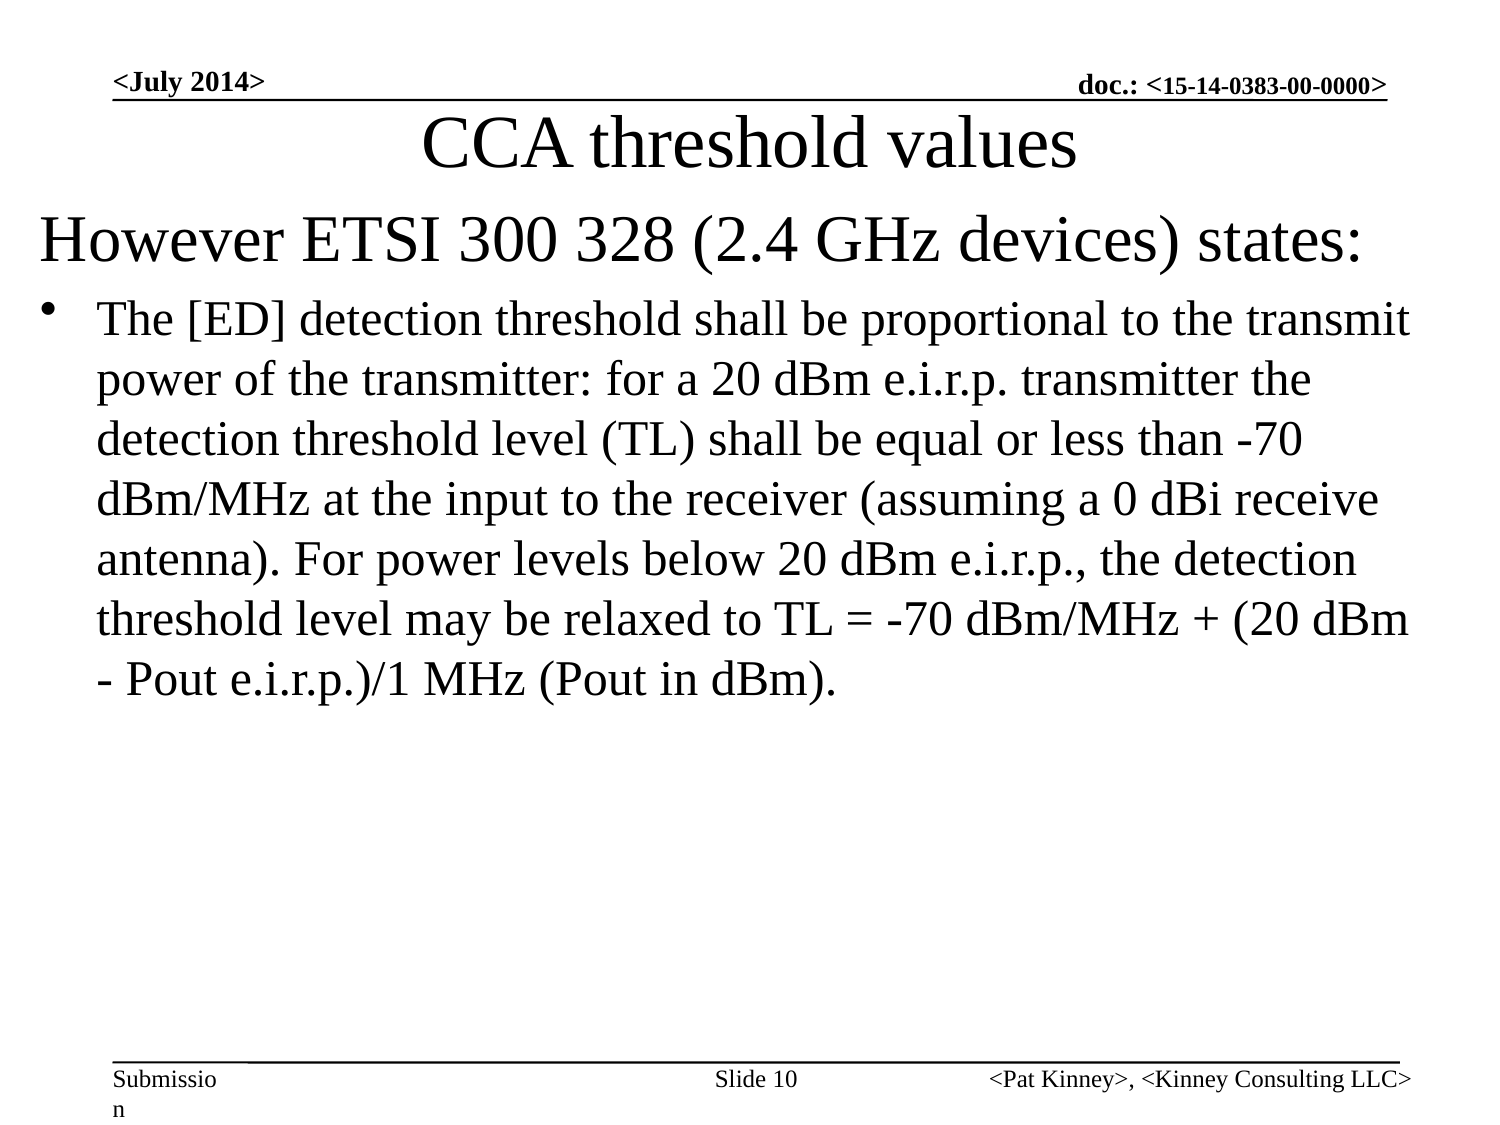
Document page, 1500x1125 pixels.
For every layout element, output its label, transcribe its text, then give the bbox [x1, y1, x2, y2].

footer <Pat Kinney>, <Kinney Consulting LLC> [900, 1062, 1413, 1093]
slide_number Slide 10 [712, 1062, 800, 1093]
title CCA threshold values [112, 50, 1388, 187]
list However ETSI 300 328 (2.4 GHz devices) states: The [ED] detection threshold shall be proportional to the transmit power of the transmitter: for a 20 dBm e.i.r.p. transmitter the detection threshold level (TL) shall be equal or less than -70 dBm/MHz at the input to the receiver (assuming a 0 dBi receive antenna). For power levels below 20 dBm e.i.r.p., the detection threshold level may be relaxed to TL = -70 dBm/MHz + (20 dBm - Pout e.i.r.p.)/1 MHz (Pout in dBm). [24, 187, 1450, 1050]
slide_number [112, 62, 375, 98]
